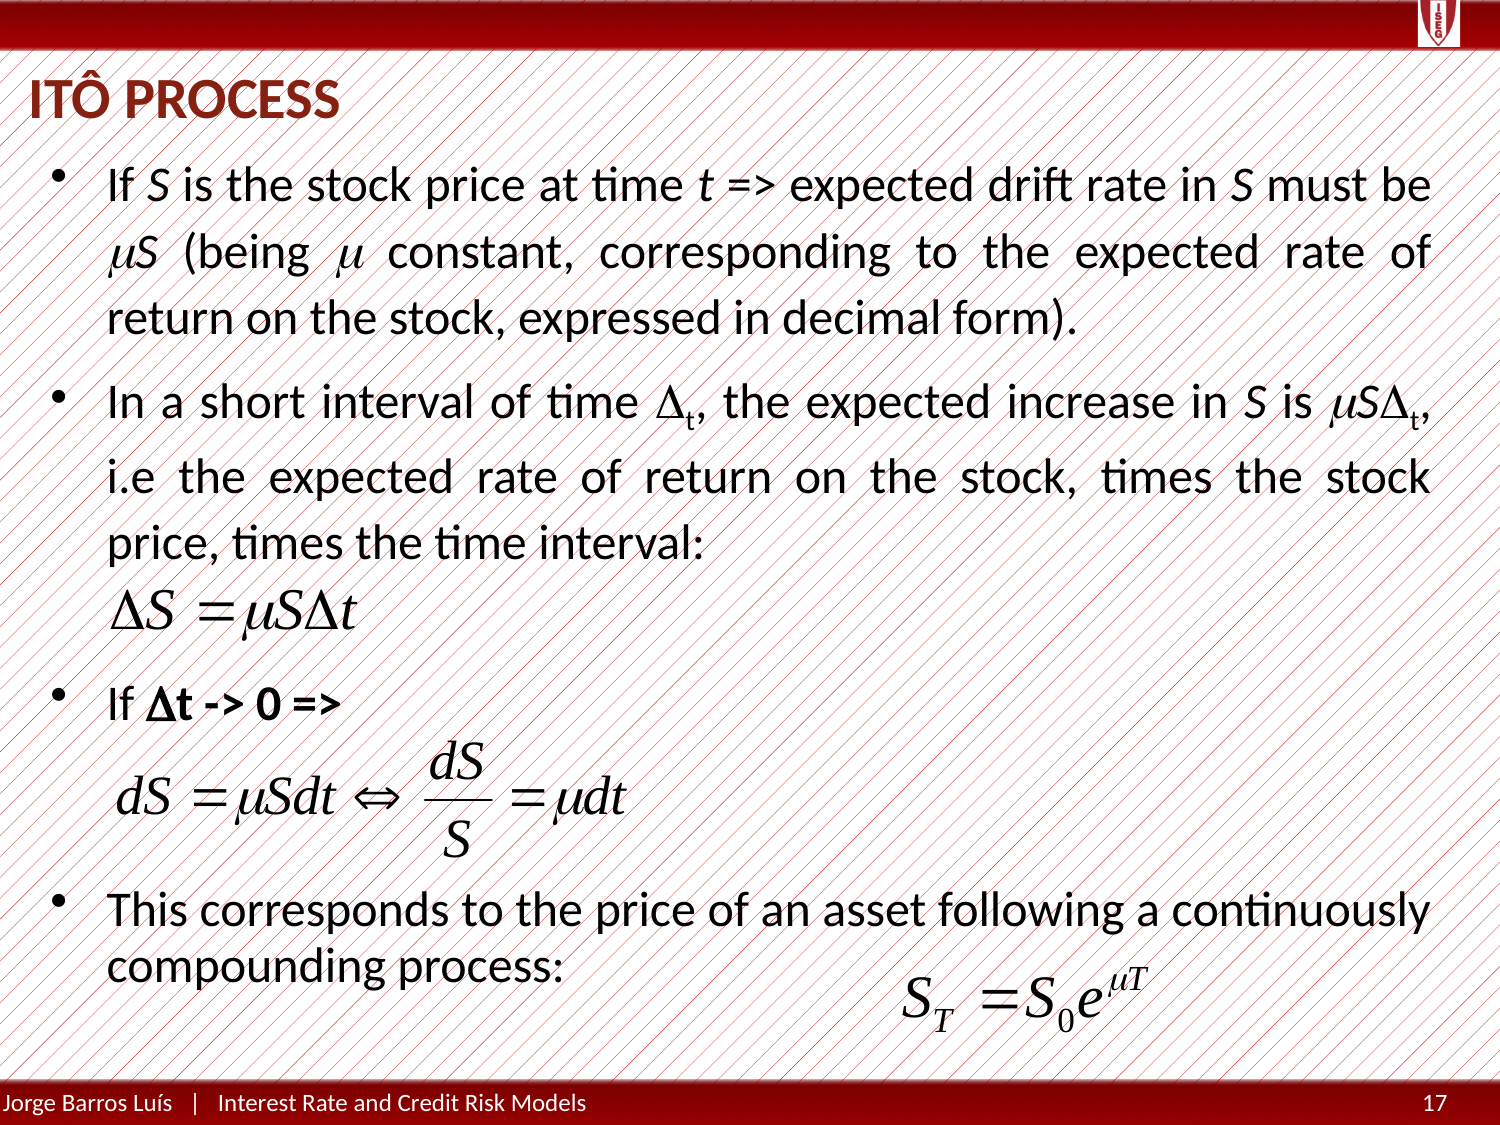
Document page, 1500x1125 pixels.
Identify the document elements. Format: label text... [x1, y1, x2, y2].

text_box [100, 575, 373, 655]
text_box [891, 951, 1164, 1049]
text_box If S is the stock price at time t => expected drift rate in S must be mS (being m constant, corresponding to the expected rate of return on the stock, expressed in decimal form). In a short interval of time Dt, the expected increase in S is mSDt, i.e the expected rate of return on the stock, times the stock price, times the time interval: If Dt -> 0 => This corresponds to the price of an asset following a continuously compounding process: [35, 137, 1447, 1071]
title Itô Process [13, 54, 1500, 138]
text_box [106, 725, 638, 870]
picture [1417, 0, 1461, 47]
